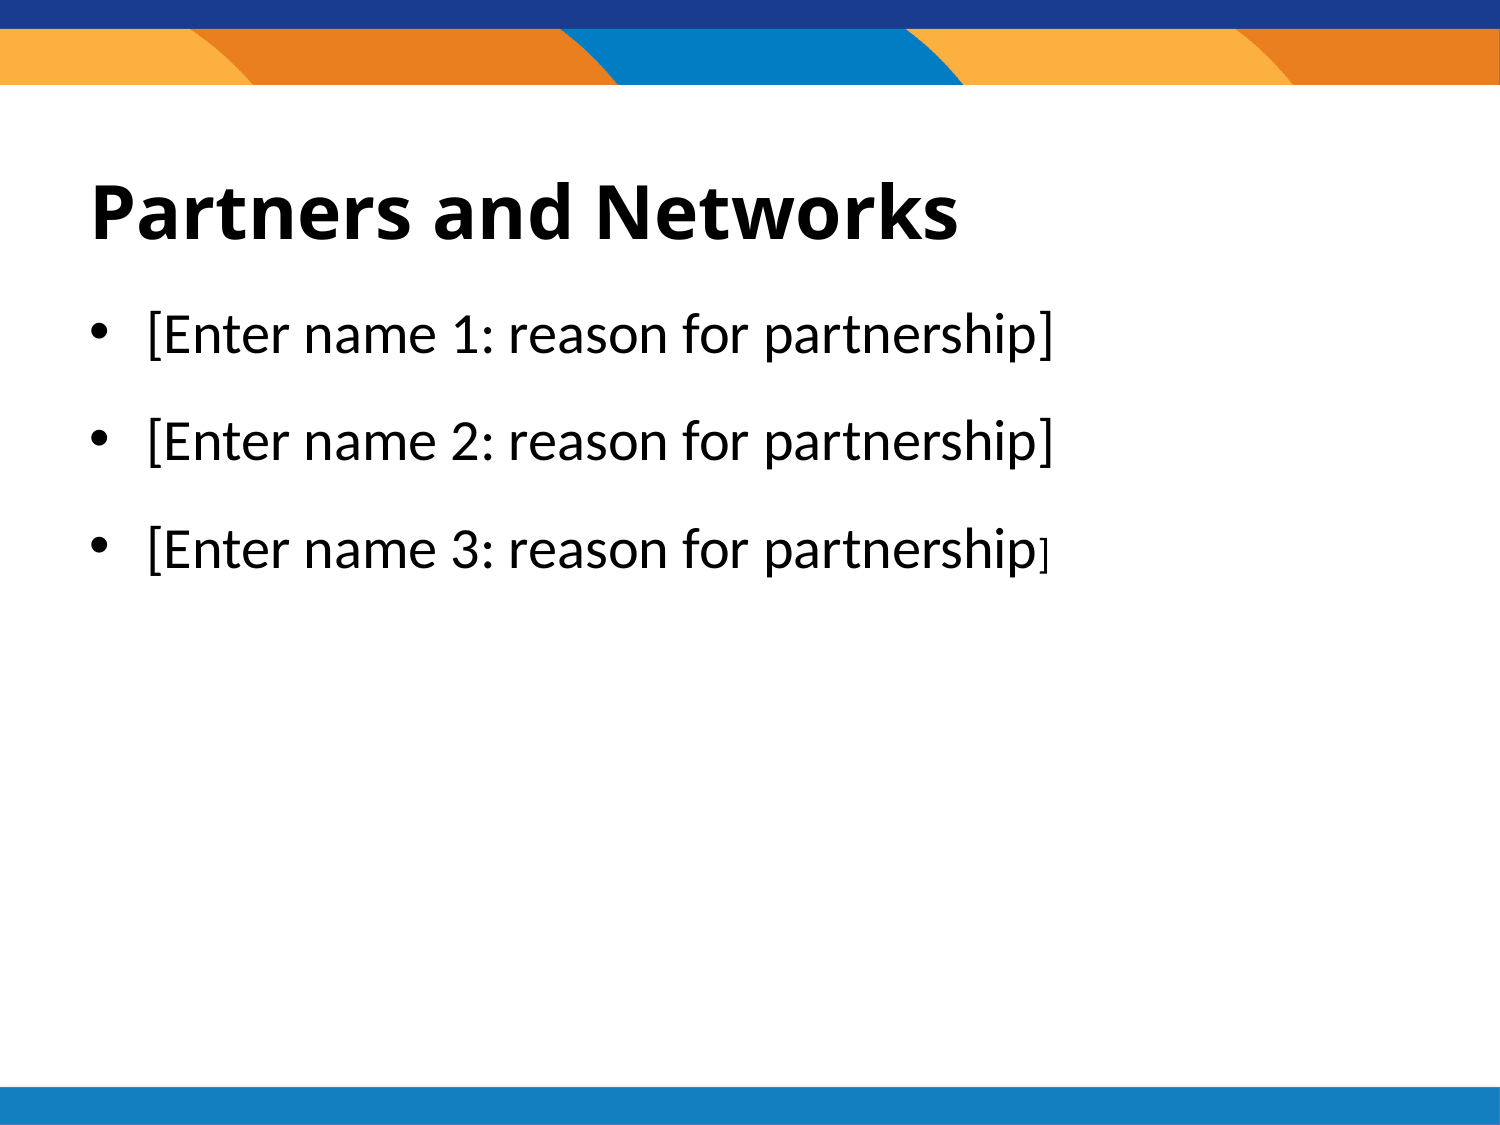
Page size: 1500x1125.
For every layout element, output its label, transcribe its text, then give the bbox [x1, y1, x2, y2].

list [Enter name 1: reason for partnership] [Enter name 2: reason for partnership] [Enter name 3: reason for partnership] [75, 287, 1425, 1009]
title Partners and Networks [75, 157, 1425, 287]
picture [0, 0, 1500, 85]
